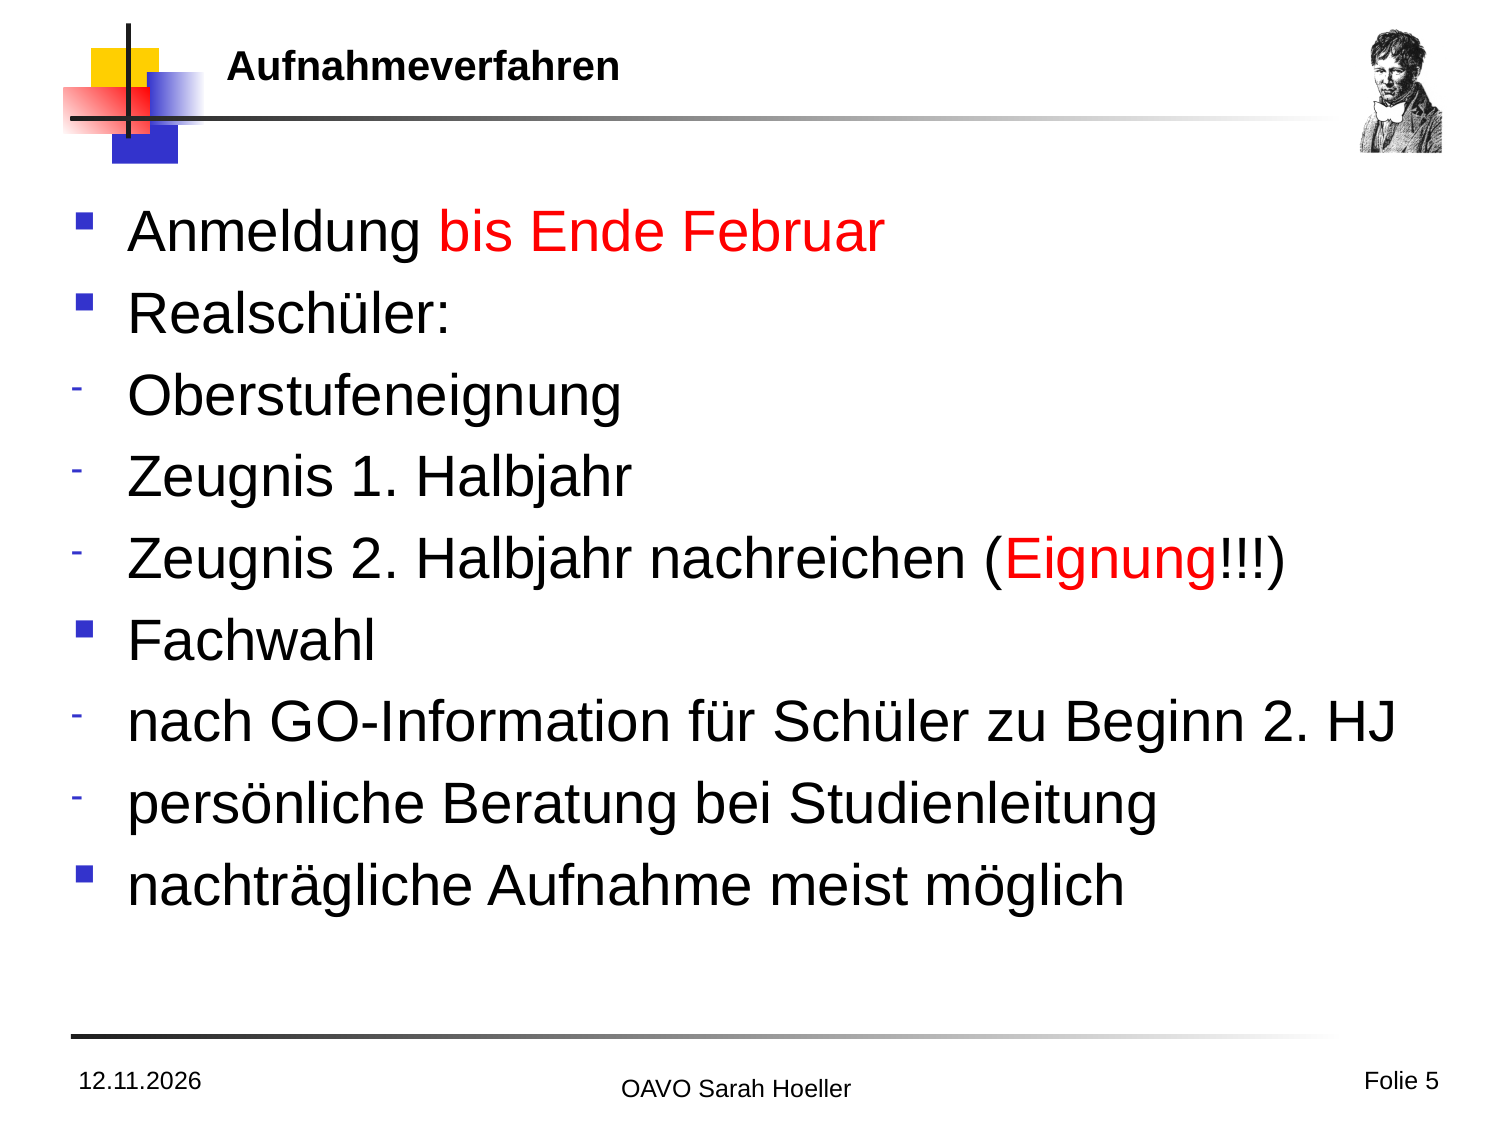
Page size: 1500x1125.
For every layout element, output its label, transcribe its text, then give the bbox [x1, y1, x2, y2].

picture [1355, 23, 1448, 157]
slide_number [63, 1057, 414, 1102]
slide_number Folie 5 [1104, 1057, 1455, 1090]
list Anmeldung bis Ende Februar Realschüler: Oberstufeneignung Zeugnis 1. Halbjahr Zeugnis 2. Halbjahr nachreichen (Eignung!!!) Fachwahl nach GO-Information für Schüler zu Beginn 2. HJ persönliche Beratung bei Studienleitung nachträgliche Aufnahme meist möglich [55, 185, 1422, 977]
footer OAVO Sarah Hoeller [498, 1064, 974, 1102]
title Aufnahmeverfahren [210, 45, 1289, 97]
